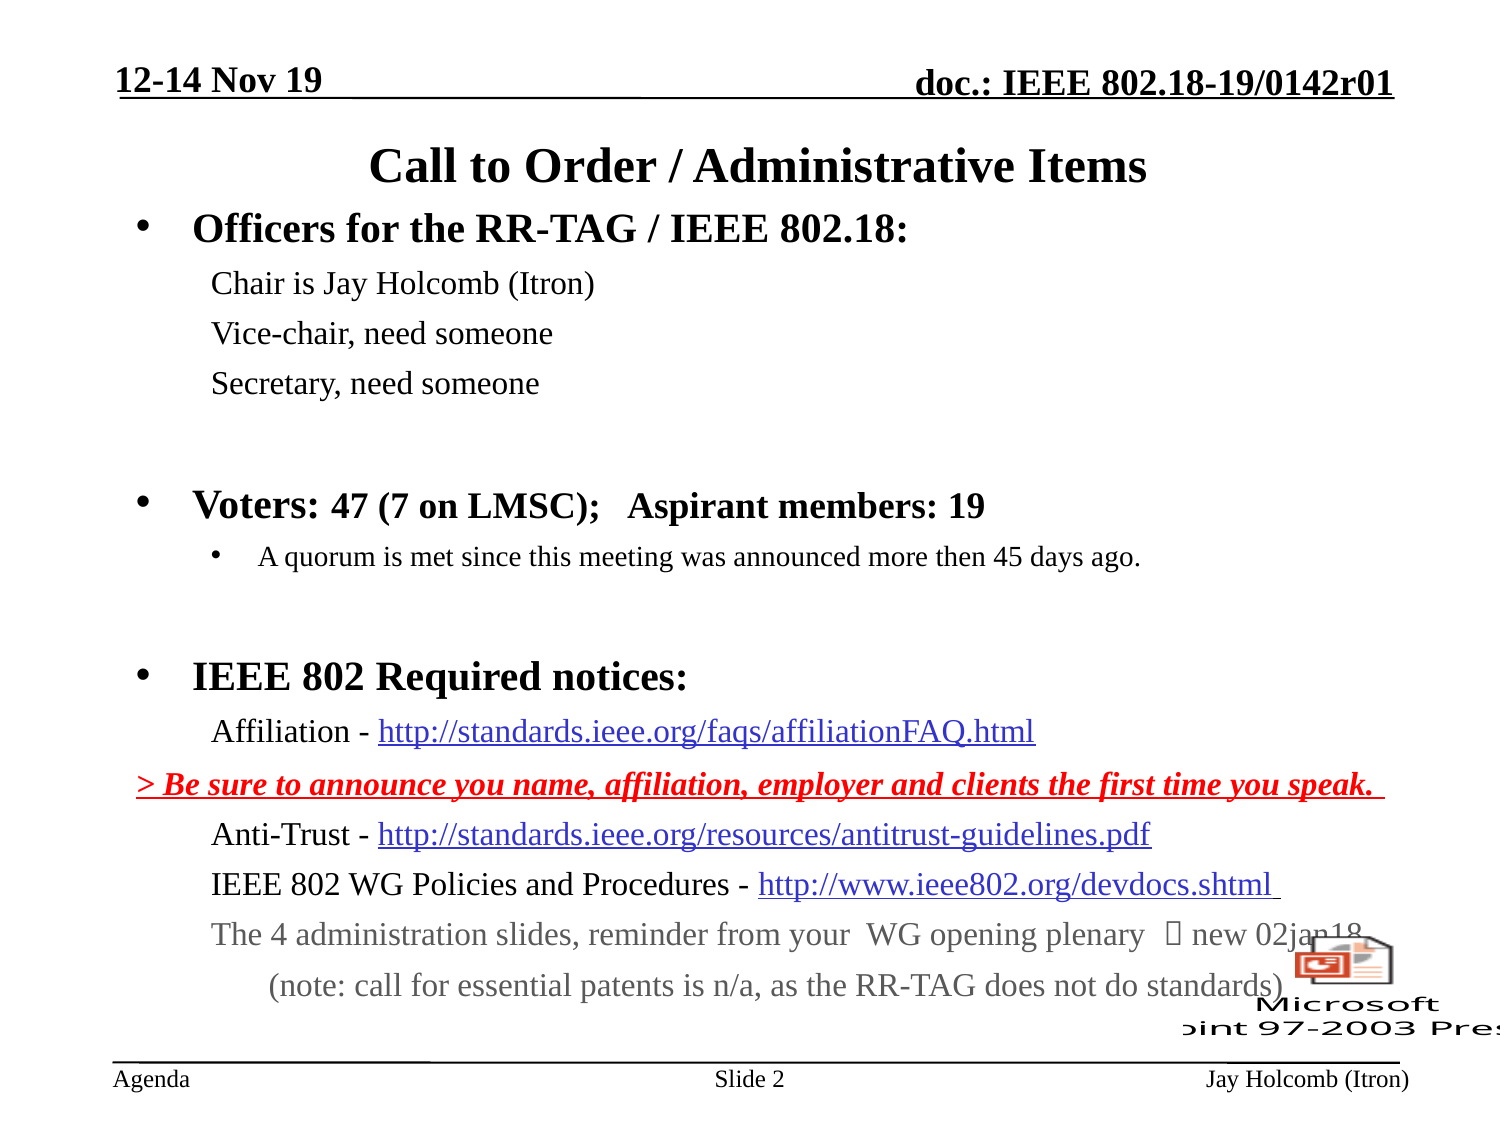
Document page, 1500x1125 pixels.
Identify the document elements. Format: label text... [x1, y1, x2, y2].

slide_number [114, 62, 538, 101]
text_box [1183, 935, 1500, 1063]
slide_number Slide 2 [699, 1061, 800, 1123]
list Officers for the RR-TAG / IEEE 802.18: Chair is Jay Holcomb (Itron) Vice-chair, need someone Secretary, need someone Voters: 47 (7 on LMSC); Aspirant members: 19 A quorum is met since this meeting was announced more then 45 days ago. IEEE 802 Required notices: Affiliation - http://standards.ieee.org/faqs/affiliationFAQ.html > Be sure to announce you name, affiliation, employer and clients the first time you speak. Anti-Trust - http://standards.ieee.org/resources/antitrust-guidelines.pdf IEEE 802 WG Policies and Procedures - http://www.ieee802.org/devdocs.shtml The 4 administration slides, reminder from your WG opening plenary  new 02jan18 (note: call for essential patents is n/a, as the RR-TAG does not do standards) [120, 192, 1484, 969]
footer Jay Holcomb (Itron) [887, 1061, 1411, 1093]
title Call to Order / Administrative Items [120, 99, 1396, 192]
